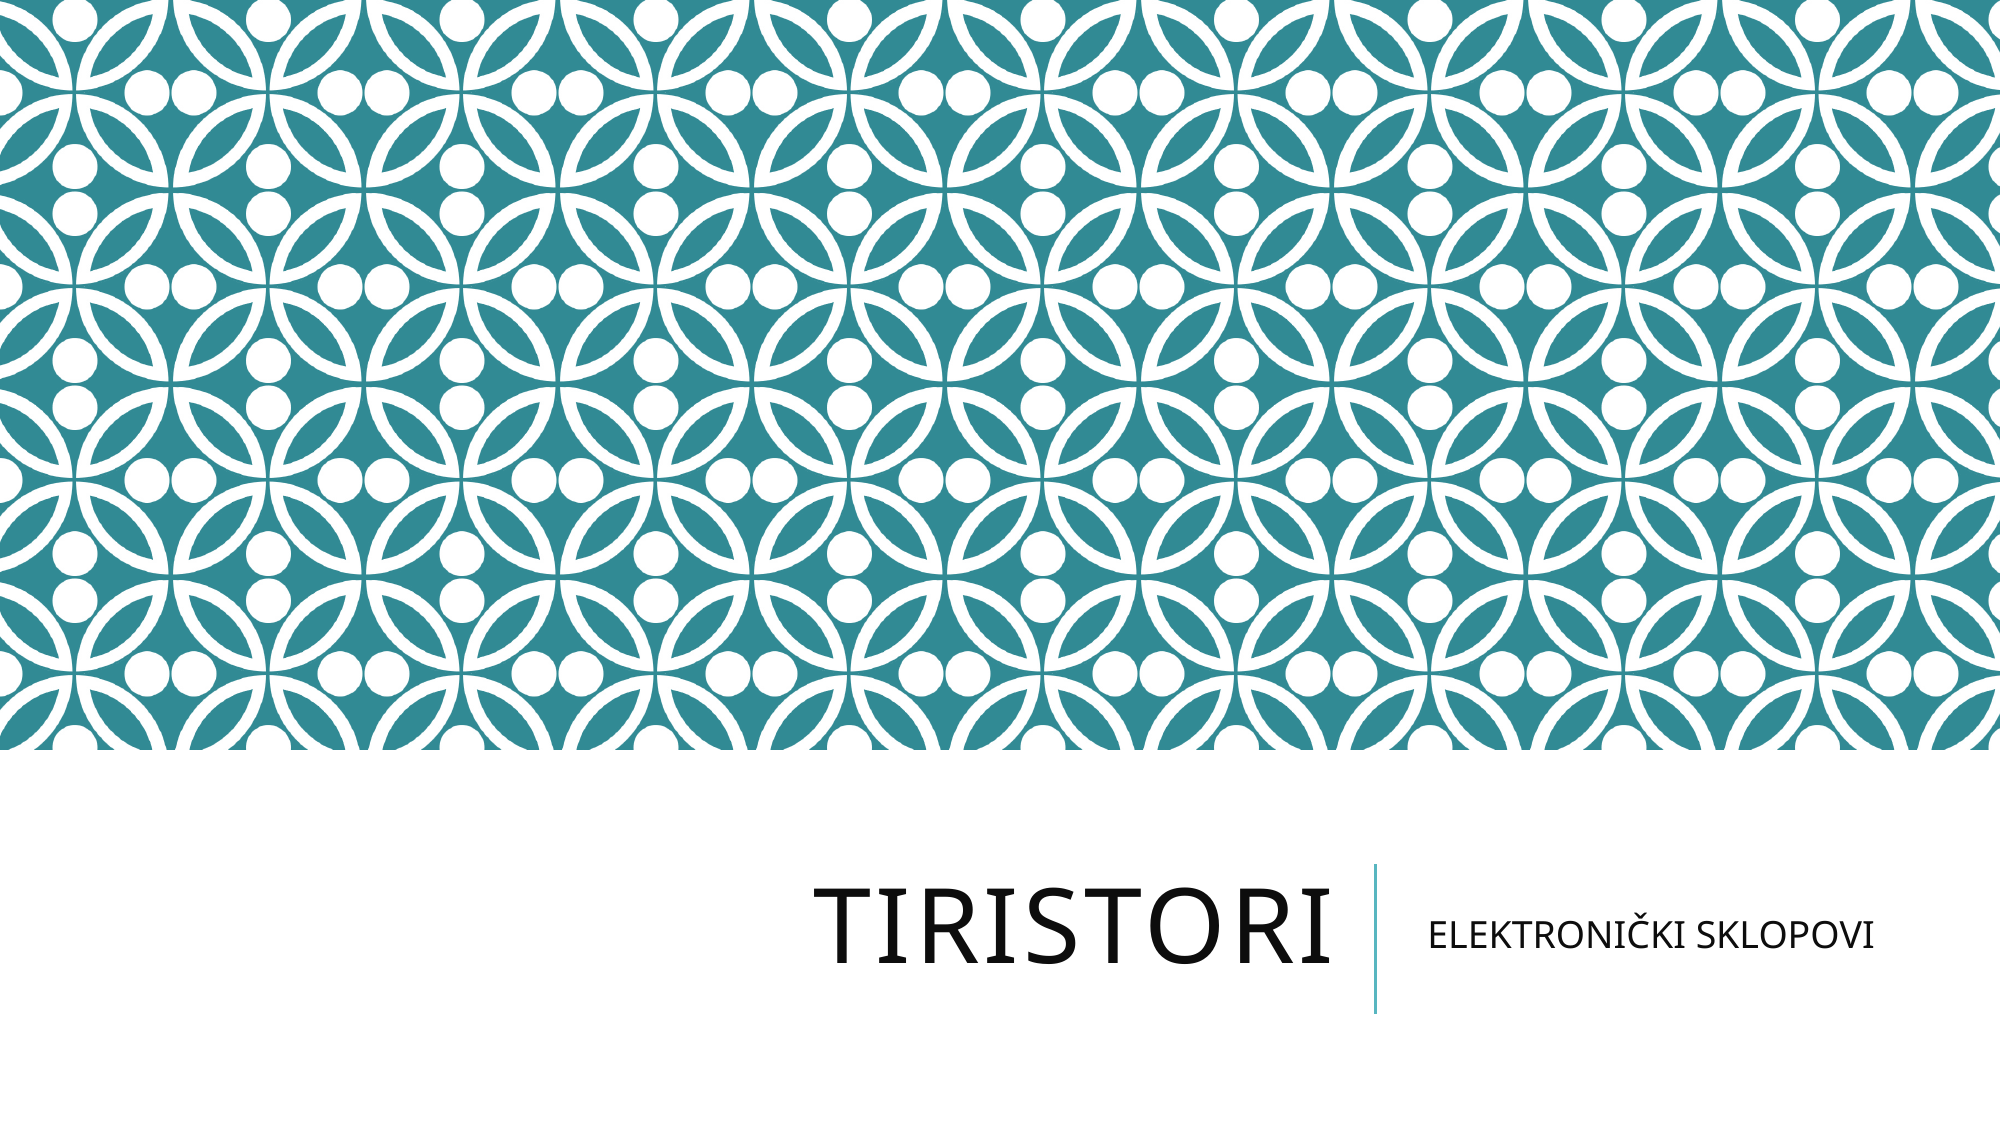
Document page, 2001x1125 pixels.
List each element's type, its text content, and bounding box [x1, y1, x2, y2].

title tiristori [75, 813, 1350, 1054]
subtitle ELEKTRONIČKI SKLOPOVI [1412, 813, 1938, 1054]
